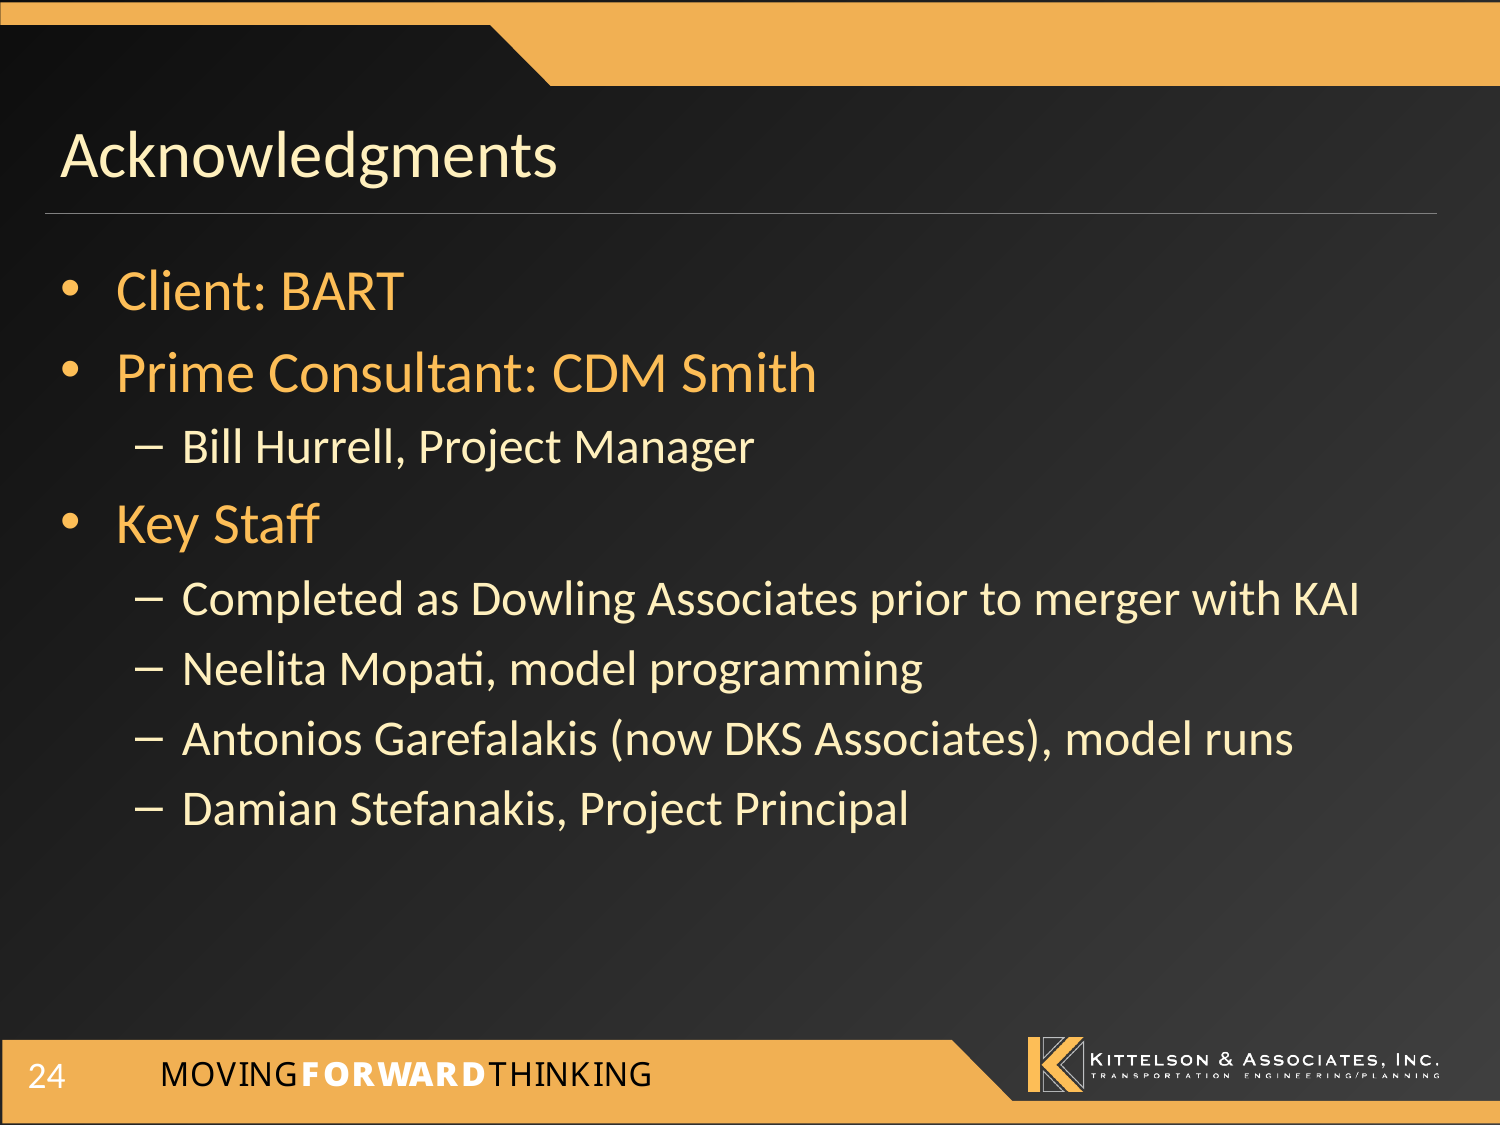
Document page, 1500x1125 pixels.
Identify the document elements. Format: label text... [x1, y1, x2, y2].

list Client: BART Prime Consultant: CDM Smith Bill Hurrell, Project Manager Key Staff Completed as Dowling Associates prior to merger with KAI Neelita Mopati, model programming Antonios Garefalakis (now DKS Associates), model runs Damian Stefanakis, Project Principal [45, 244, 1422, 1005]
title Acknowledgments [45, 88, 1424, 214]
slide_number 24 [12, 1043, 363, 1104]
picture [1028, 1037, 1439, 1092]
